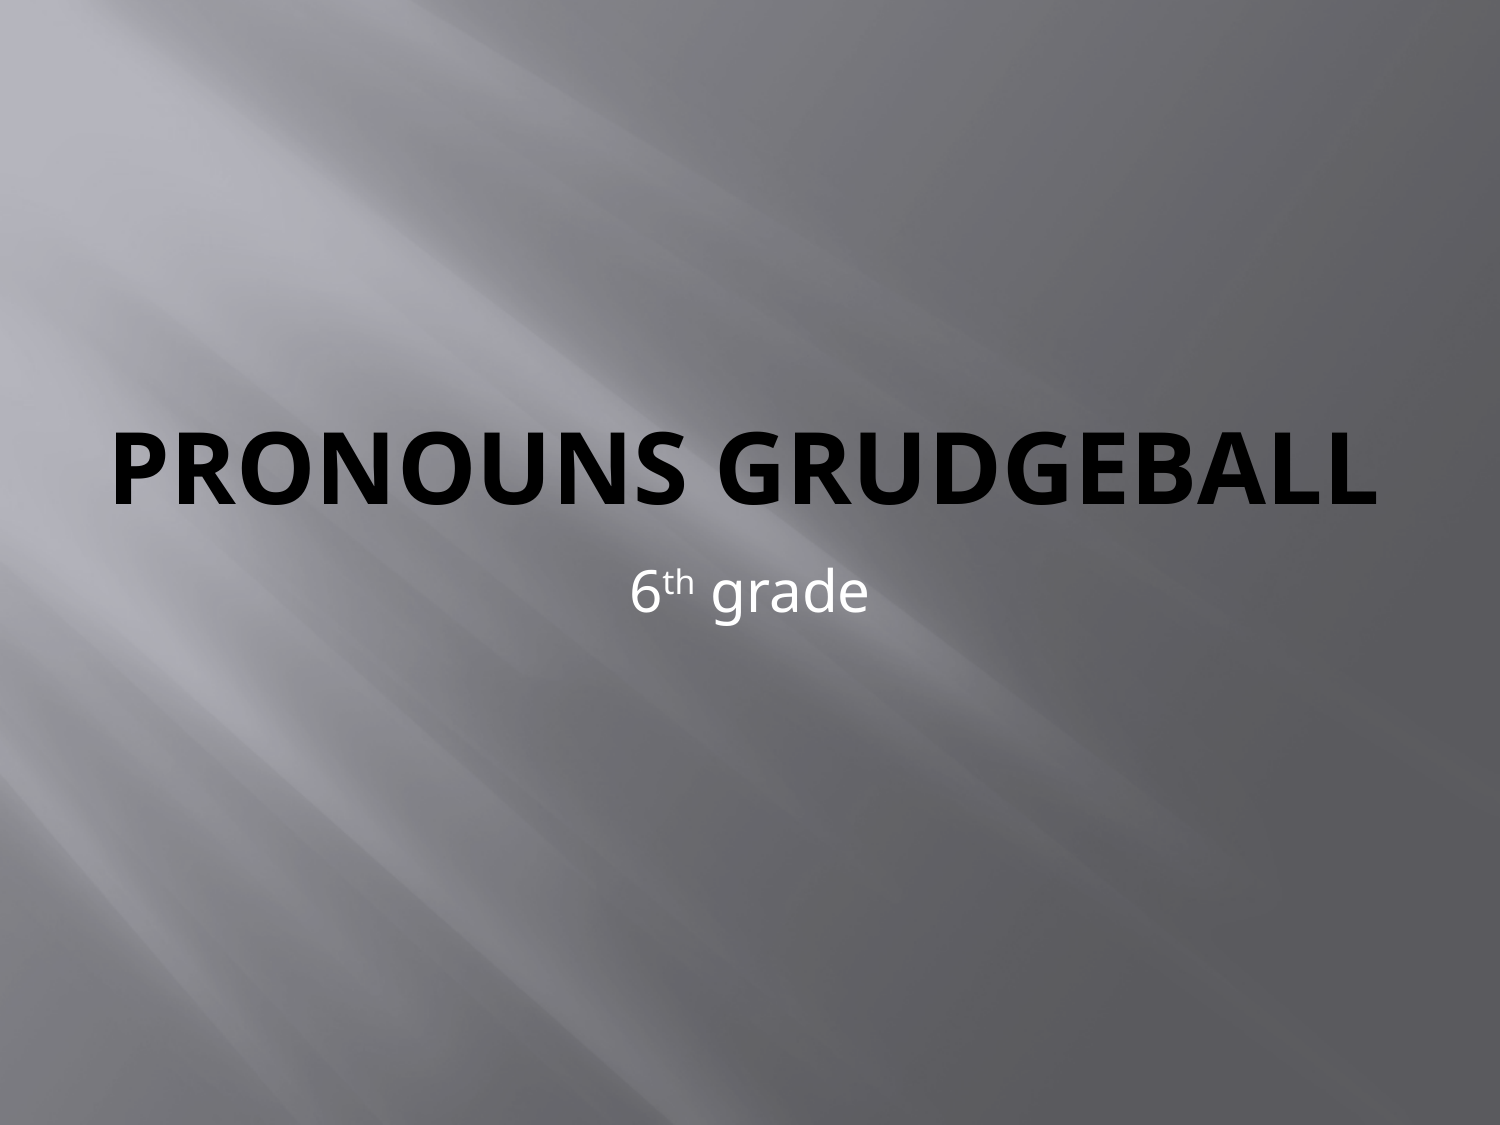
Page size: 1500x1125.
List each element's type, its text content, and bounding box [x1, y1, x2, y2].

subtitle 6th grade [225, 546, 1275, 834]
title Pronouns Grudgeball [69, 224, 1420, 525]
